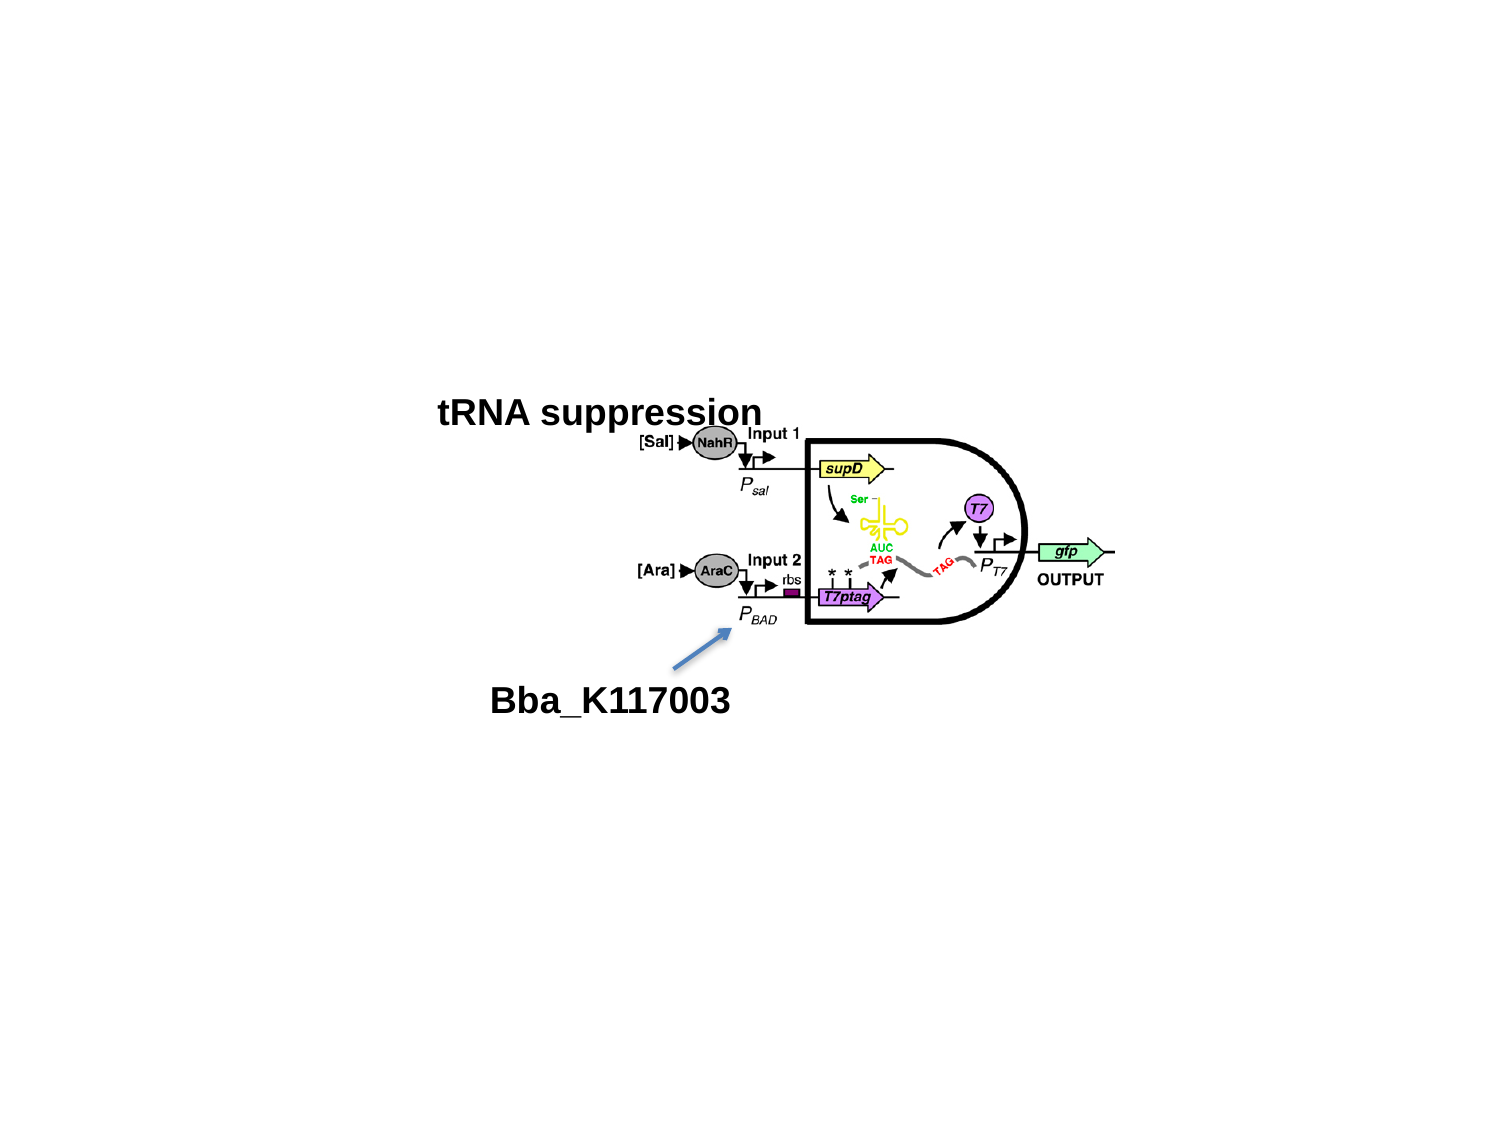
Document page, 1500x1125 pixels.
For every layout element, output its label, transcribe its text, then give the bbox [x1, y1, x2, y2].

text_box Bba_K117003 [475, 669, 746, 729]
picture [637, 423, 1115, 629]
text_box tRNA suppression [422, 380, 778, 441]
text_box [673, 627, 733, 670]
